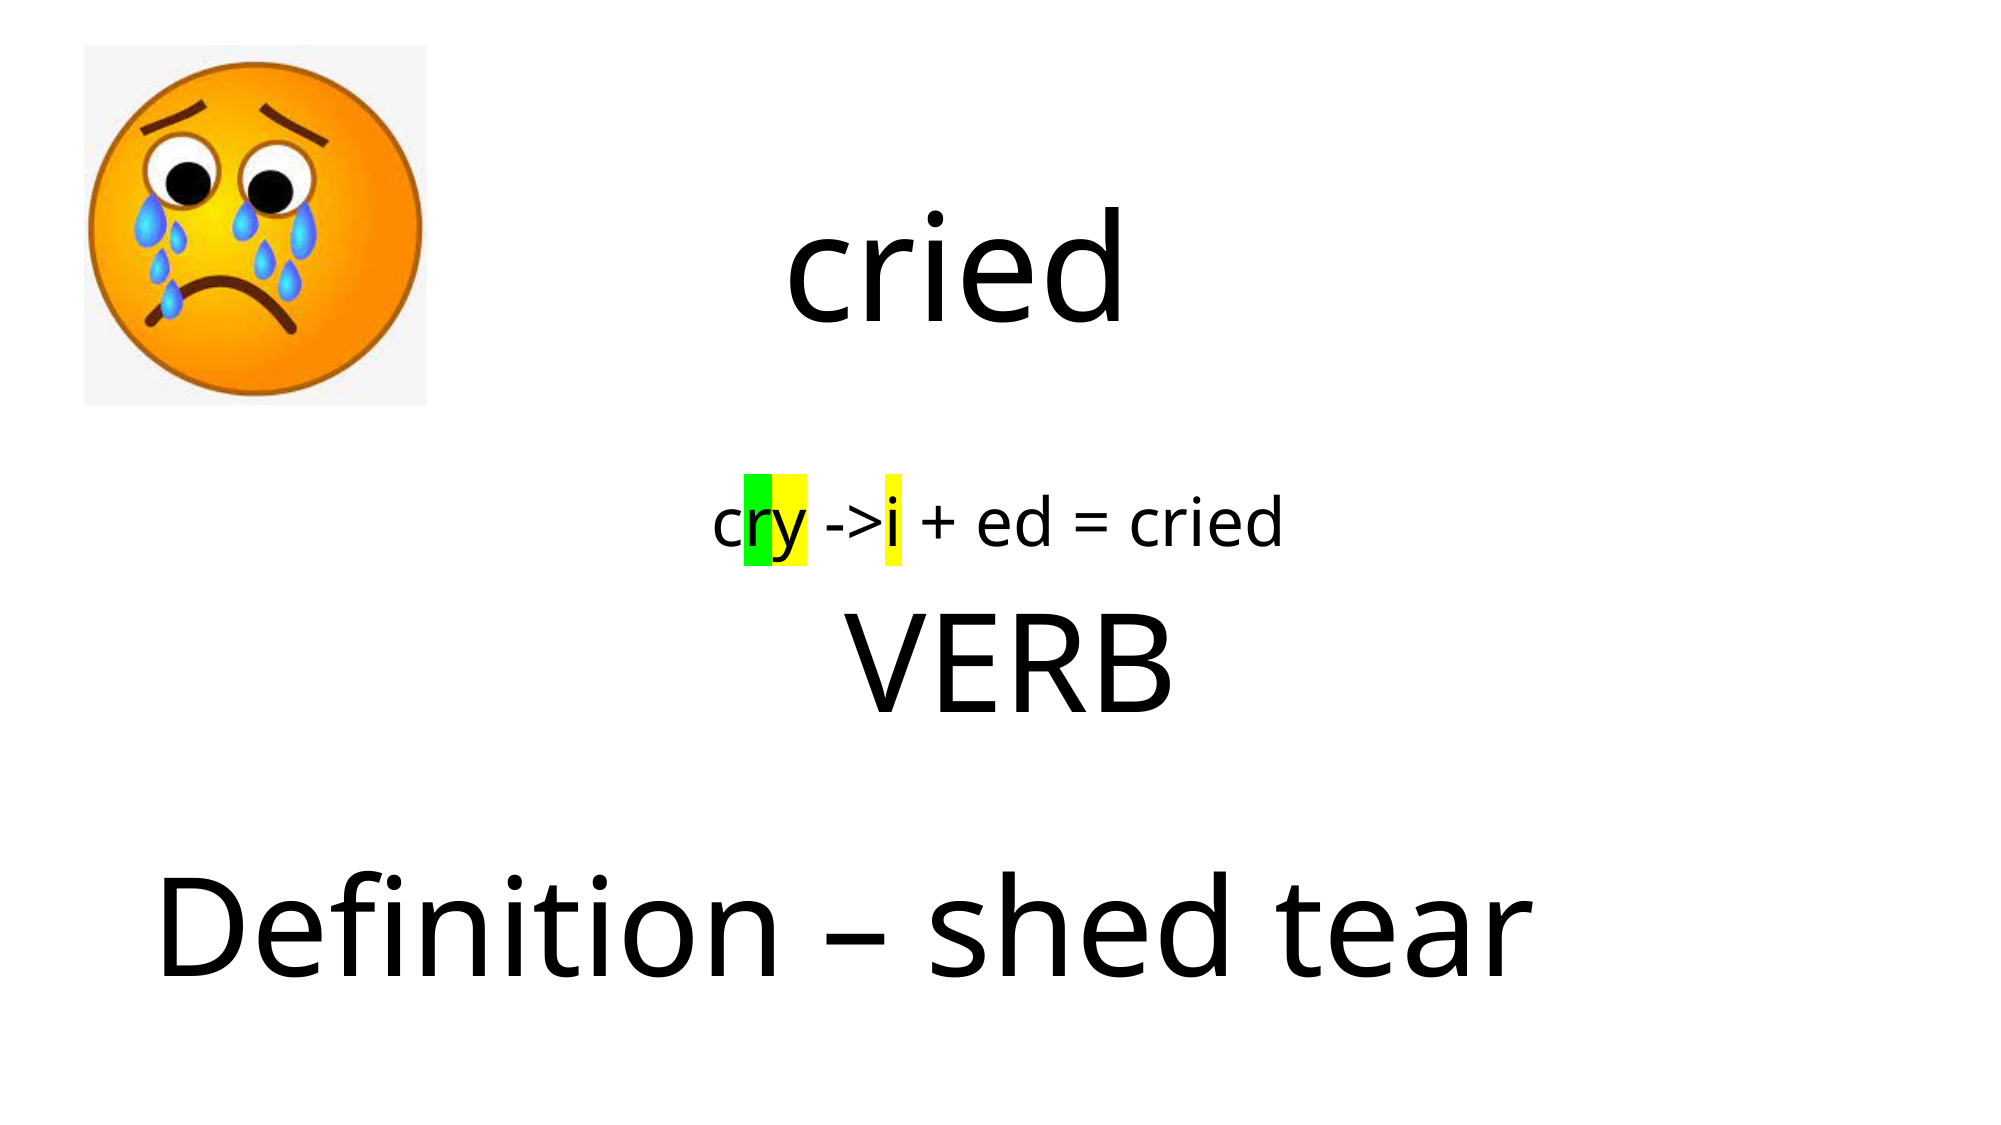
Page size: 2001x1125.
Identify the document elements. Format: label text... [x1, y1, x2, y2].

text_box Definition – shed tear [136, 831, 1691, 1012]
title cry ->i + ed = cried [136, 406, 1862, 650]
text_box cried [768, 164, 1769, 360]
picture [84, 45, 427, 405]
text_box VERB [829, 567, 1269, 748]
